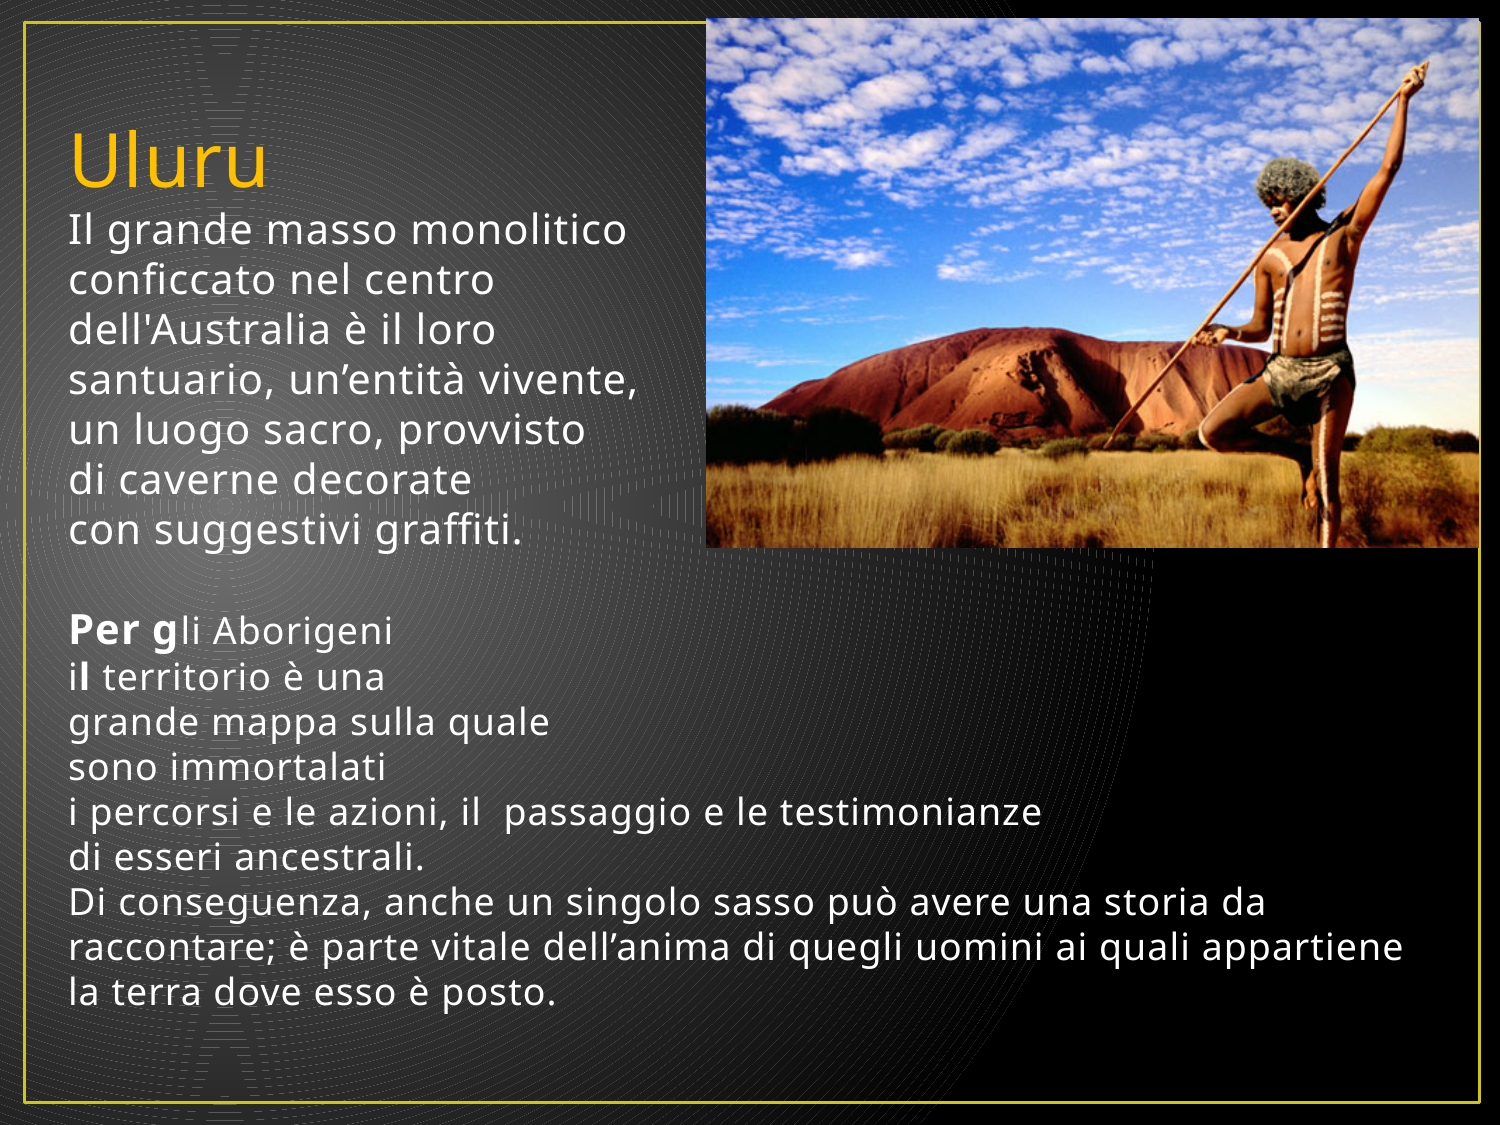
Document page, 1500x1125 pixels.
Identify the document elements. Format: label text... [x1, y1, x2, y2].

title Uluru Il grande masso monolitico conficcato nel centro dell'Australia è il loro santuario, un’entità vivente, un luogo sacro, provvisto di caverne decorate con suggestivi graffiti. Per gli Aborigeni il territorio è una grande mappa sulla quale sono immortalati i percorsi e le azioni, il passaggio e le testimonianze di esseri ancestrali. Di conseguenza, anche un singolo sasso può avere una storia da raccontare; è parte vitale dell’anima di quegli uomini ai quali appartiene la terra dove esso è posto. [53, 45, 1425, 1071]
picture [706, 18, 1479, 549]
